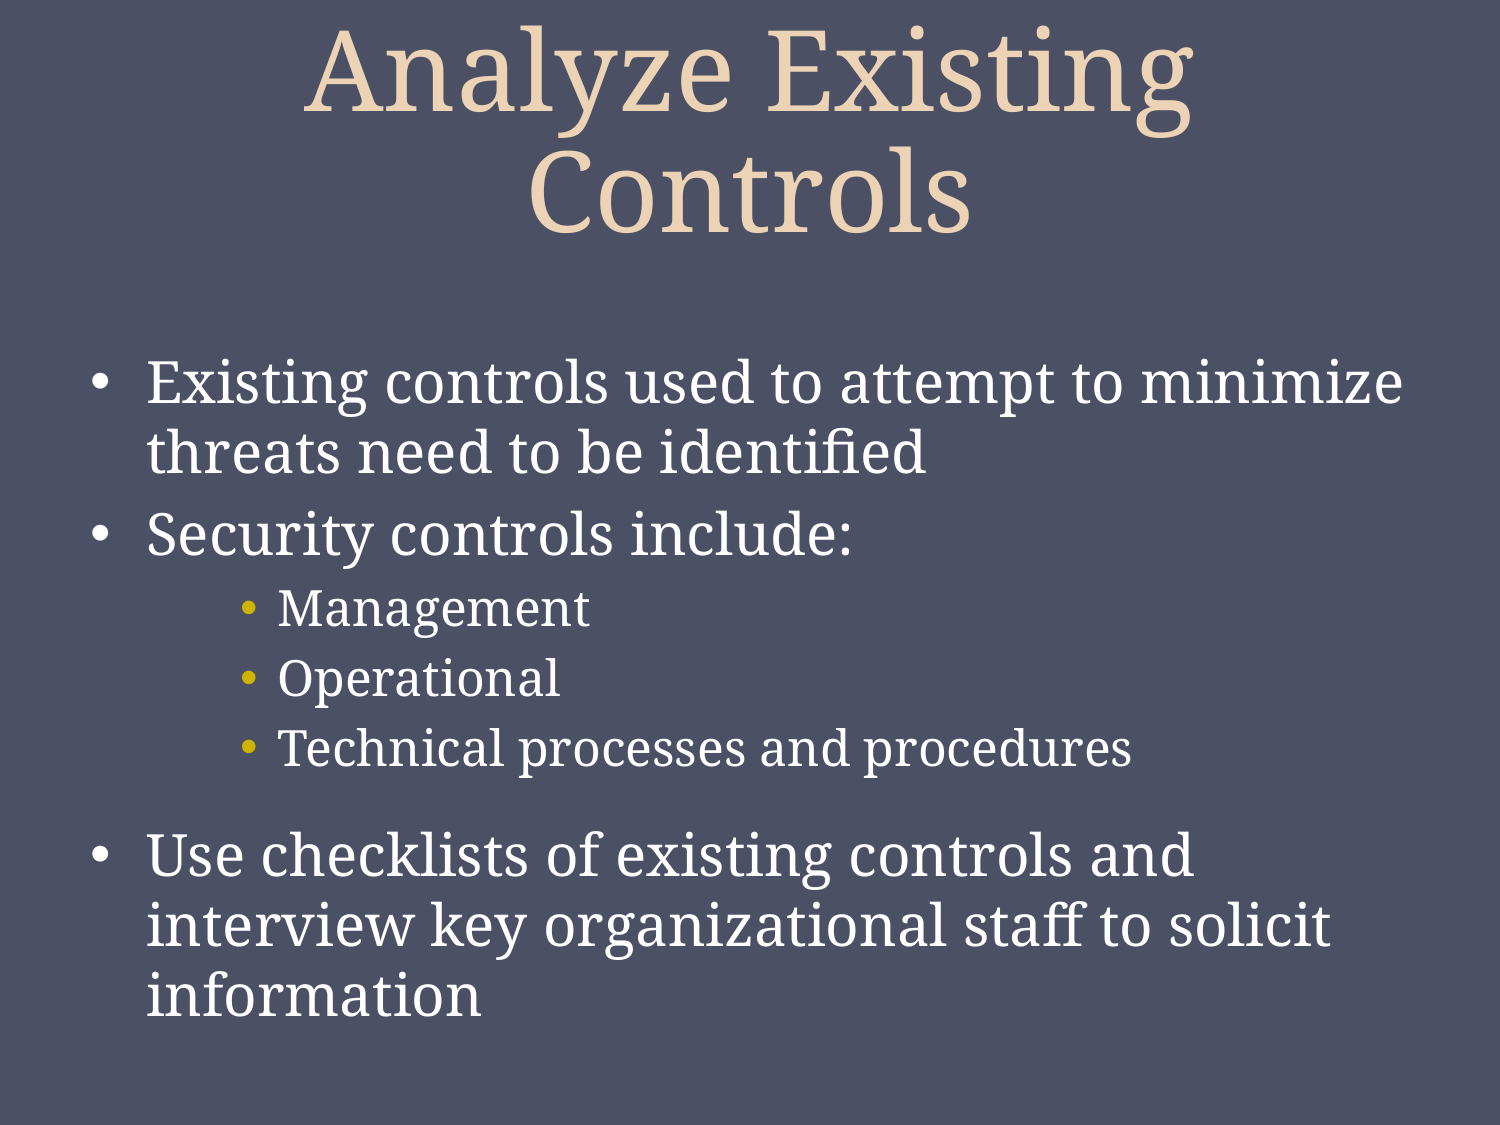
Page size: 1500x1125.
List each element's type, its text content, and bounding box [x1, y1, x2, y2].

title Analyze Existing Controls [75, 0, 1425, 263]
list Existing controls used to attempt to minimize threats need to be identified Security controls include: Management Operational Technical processes and procedures Use checklists of existing controls and interview key organizational staff to solicit information [75, 338, 1425, 1083]
